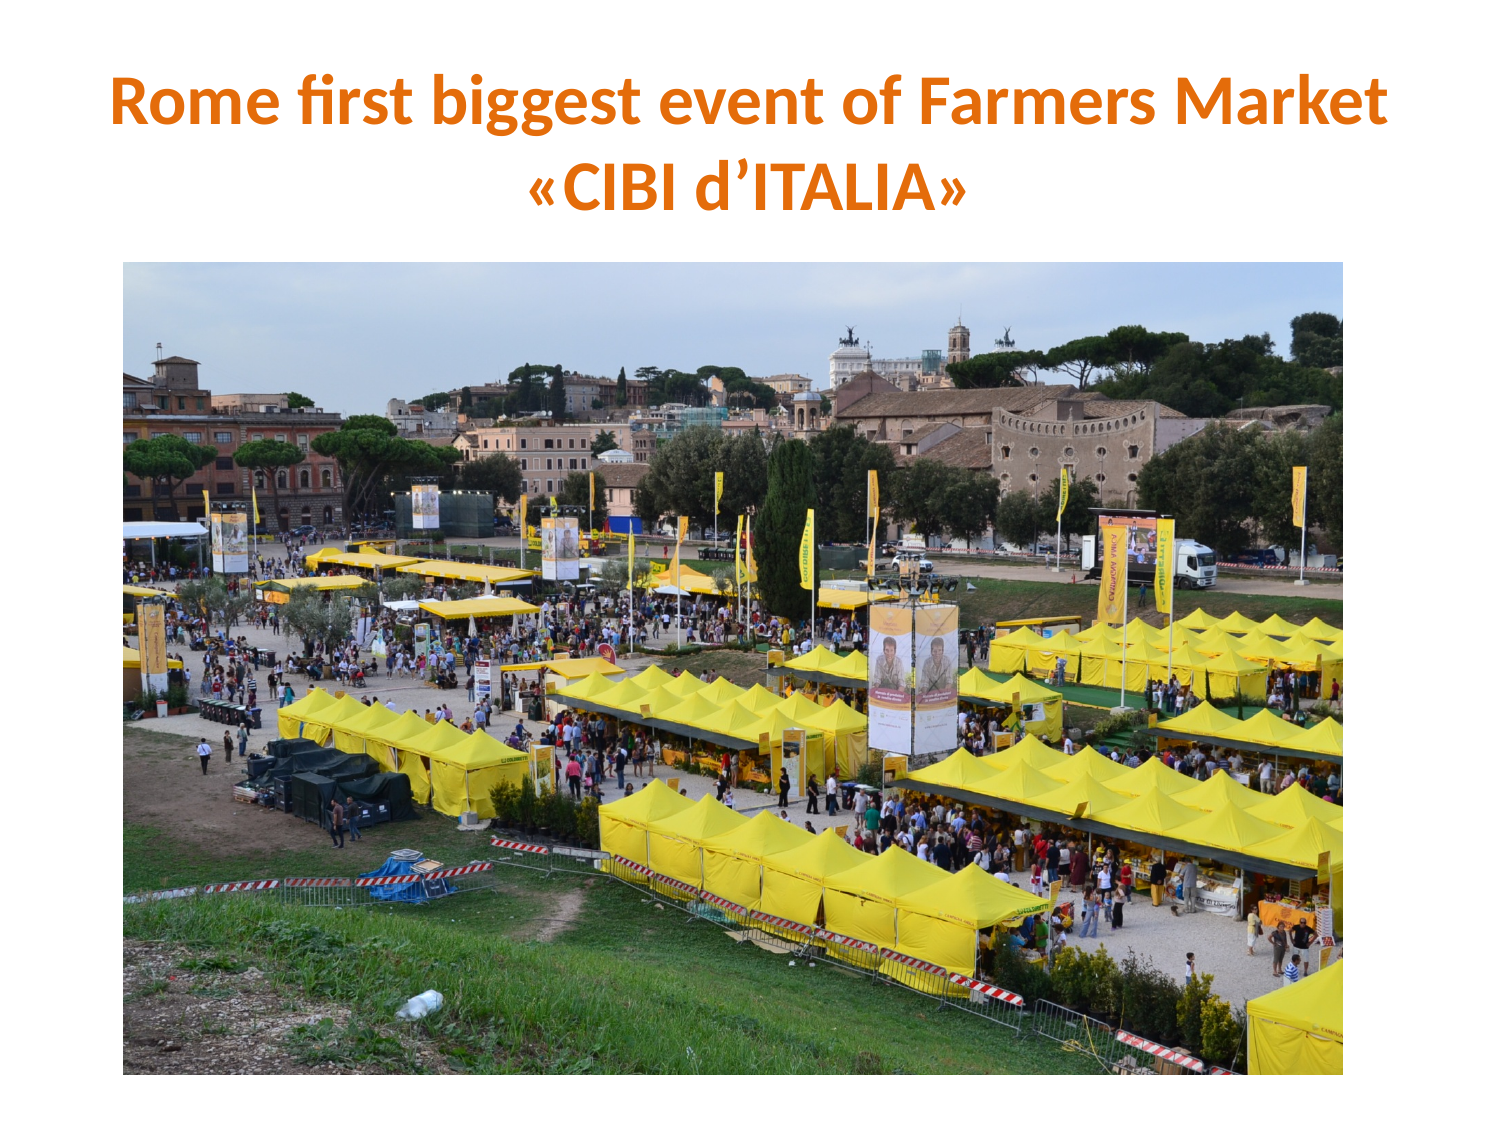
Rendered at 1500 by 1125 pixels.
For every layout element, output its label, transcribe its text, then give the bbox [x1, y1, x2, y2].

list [123, 262, 1343, 1075]
title Rome first biggest event of Farmers Market «CIBI d’ITALIA» [75, 45, 1425, 233]
